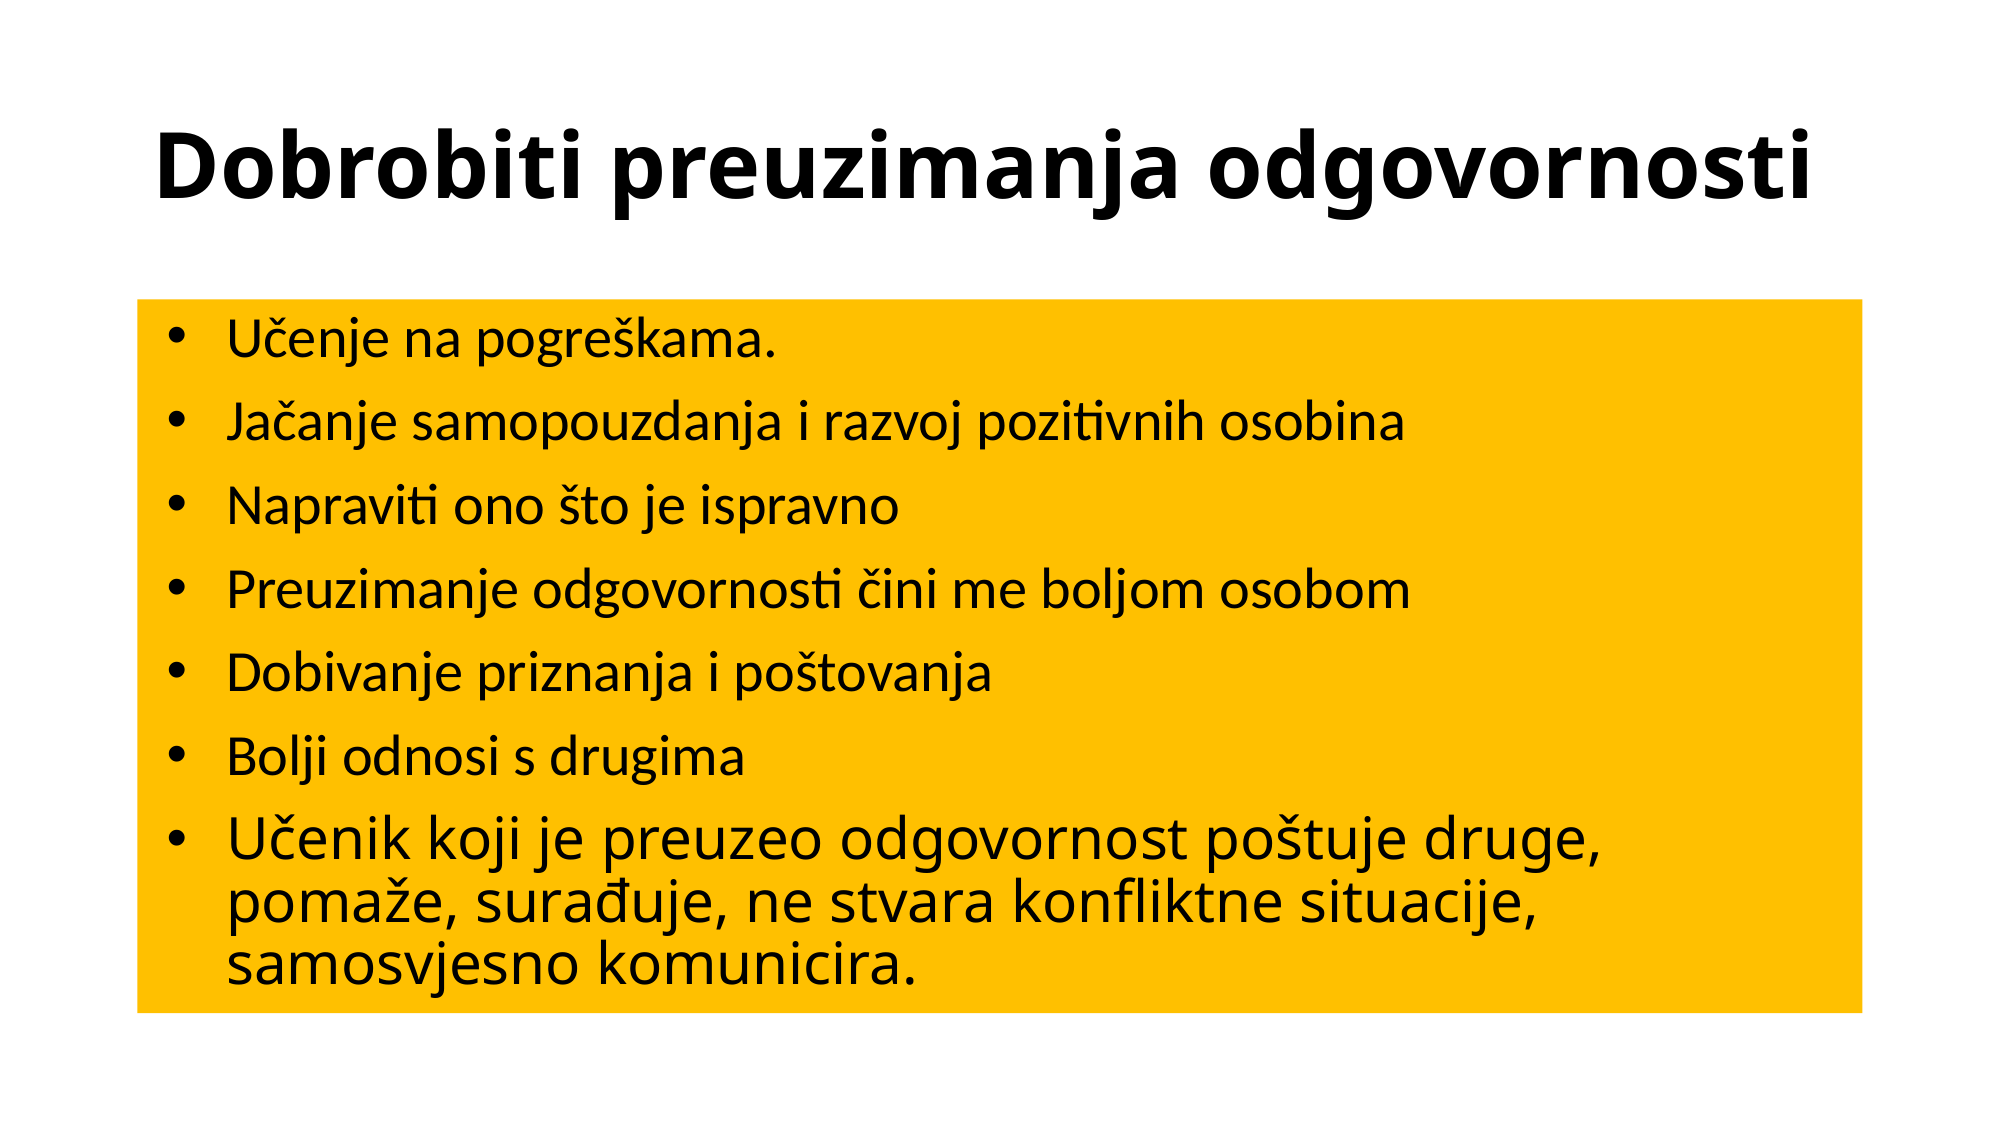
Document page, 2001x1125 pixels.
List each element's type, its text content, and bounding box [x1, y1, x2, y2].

title Dobrobiti preuzimanja odgovornosti [137, 59, 1863, 278]
list Učenje na pogreškama. Jačanje samopouzdanja i razvoj pozitivnih osobina Napraviti ono što je ispravno Preuzimanje odgovornosti čini me boljom osobom Dobivanje priznanja i poštovanja Bolji odnosi s drugima Učenik koji je preuzeo odgovornost poštuje druge, pomaže, surađuje, ne stvara konfliktne situacije, samosvjesno komunicira. [137, 299, 1863, 1014]
